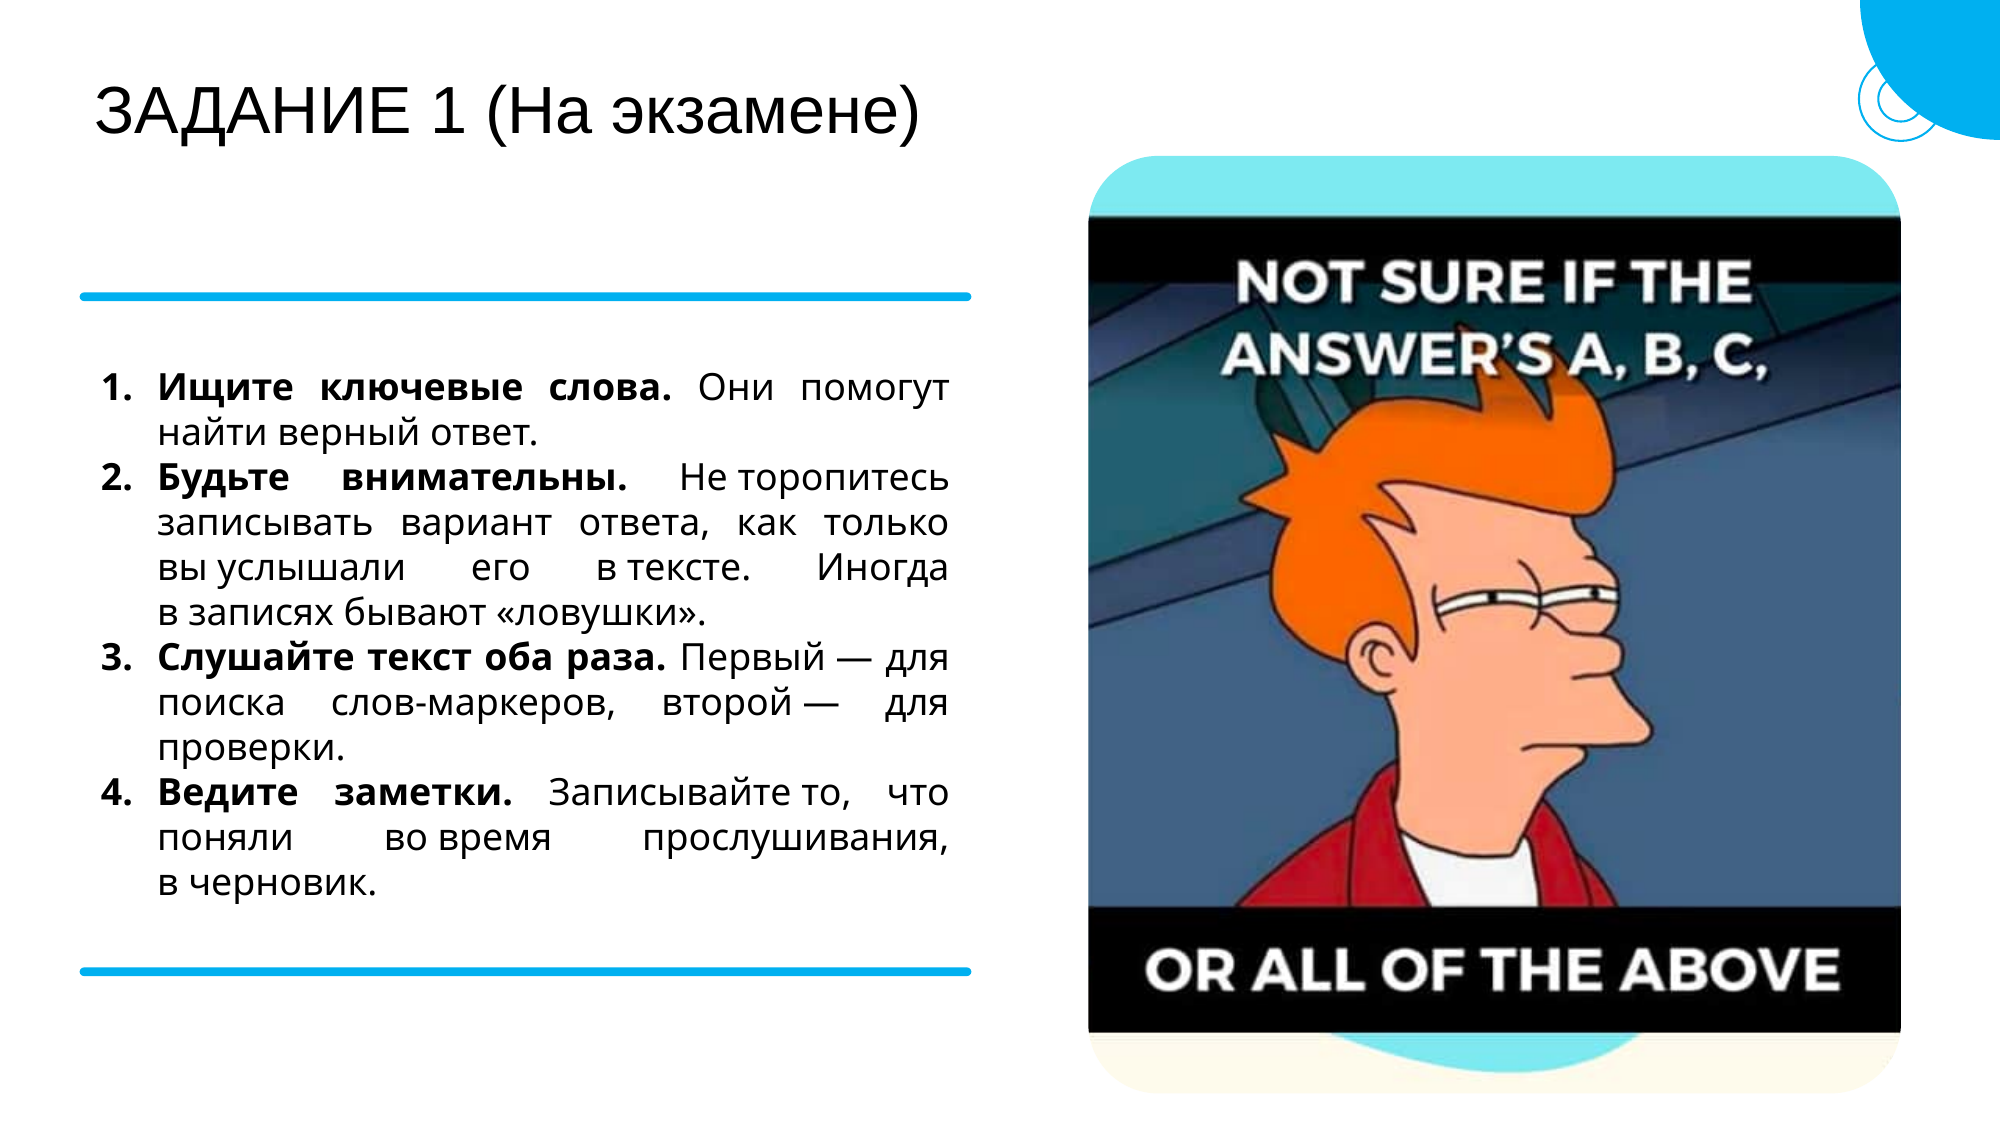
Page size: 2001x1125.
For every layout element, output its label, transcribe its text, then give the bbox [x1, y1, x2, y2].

text_box ЗАДАНИЕ 1 (На экзамене) [79, 59, 1655, 155]
picture [1088, 155, 1901, 1094]
text_box [1857, 55, 1944, 142]
text_box [1858, 0, 2000, 141]
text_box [79, 197, 982, 977]
